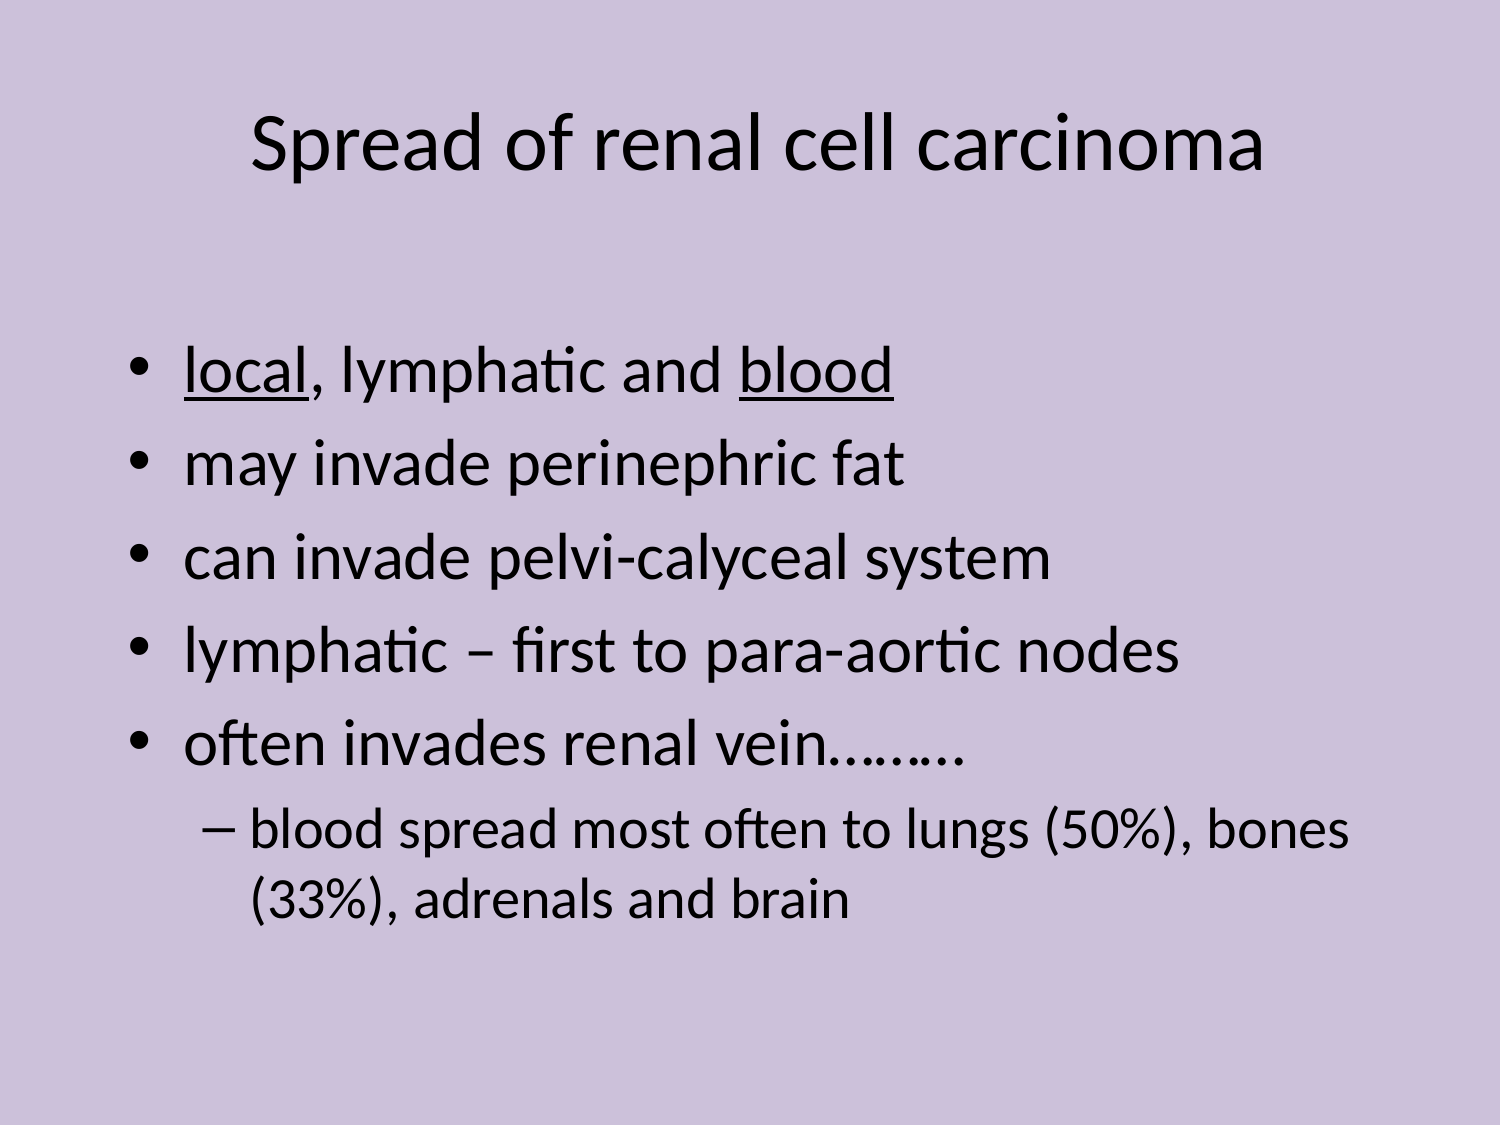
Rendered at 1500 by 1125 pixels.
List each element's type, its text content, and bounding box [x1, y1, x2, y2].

list local, lymphatic and blood may invade perinephric fat can invade pelvi-calyceal system lymphatic – first to para-aortic nodes often invades renal vein……… blood spread most often to lungs (50%), bones (33%), adrenals and brain [112, 224, 1388, 1000]
title Spread of renal cell carcinoma [112, 62, 1388, 213]
